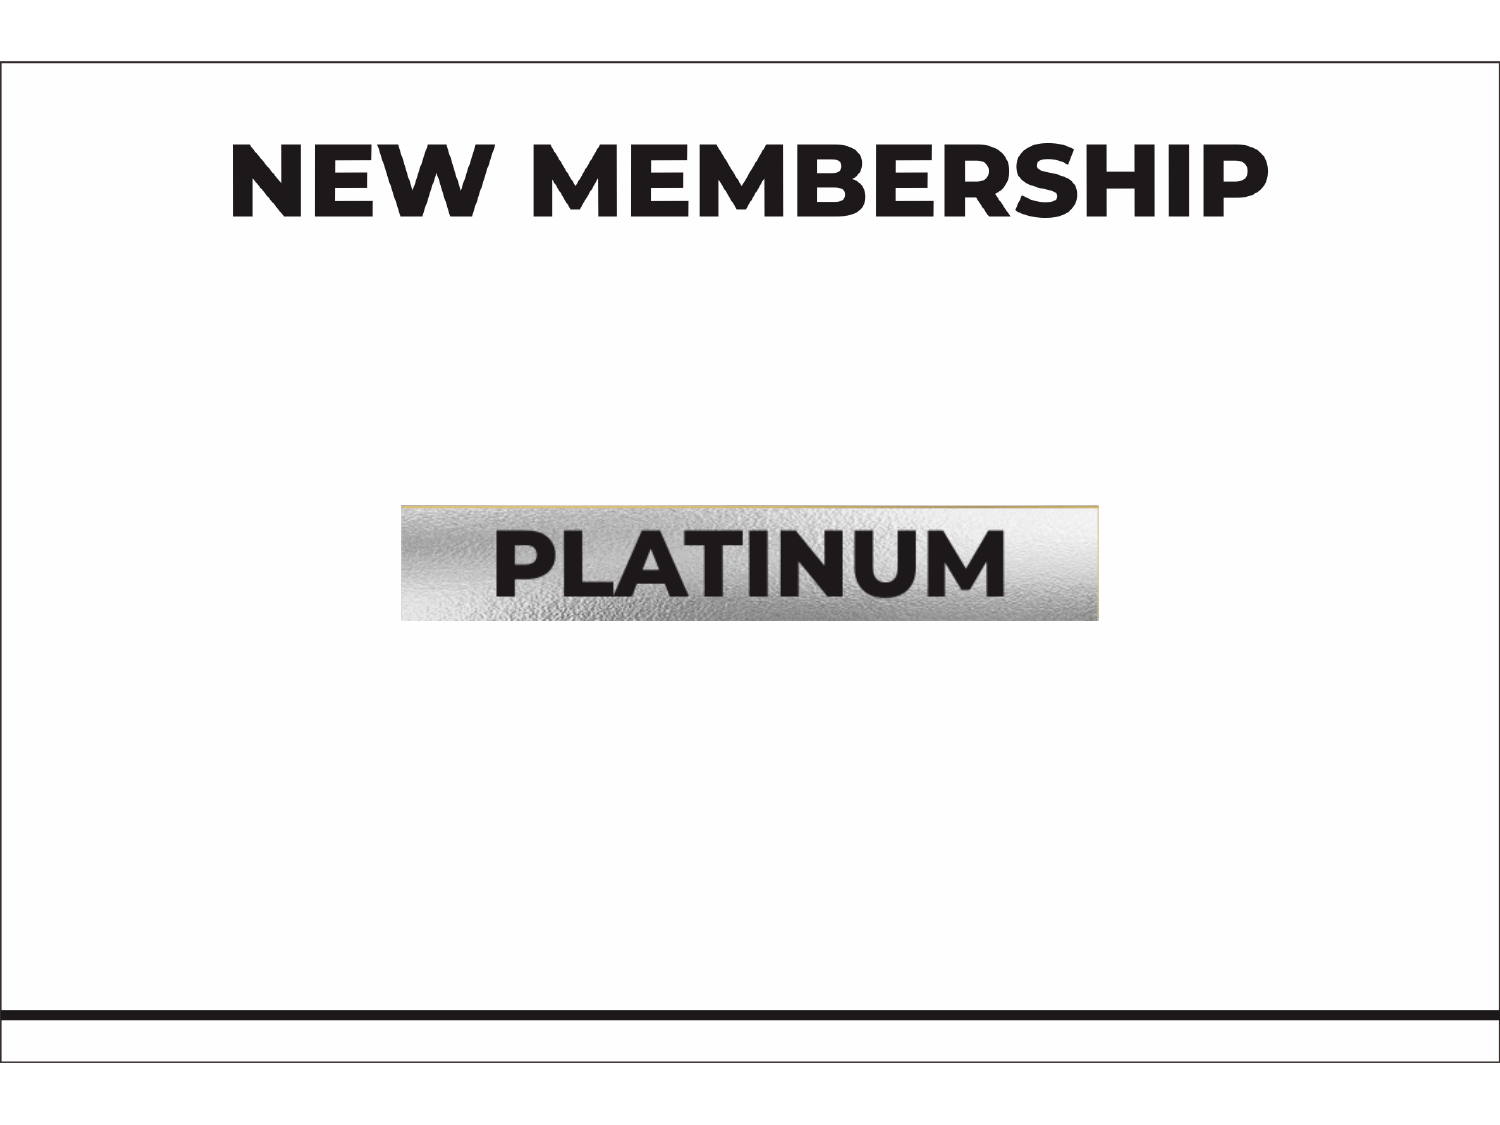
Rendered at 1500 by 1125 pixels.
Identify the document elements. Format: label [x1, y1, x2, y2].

picture [0, 61, 1500, 1064]
